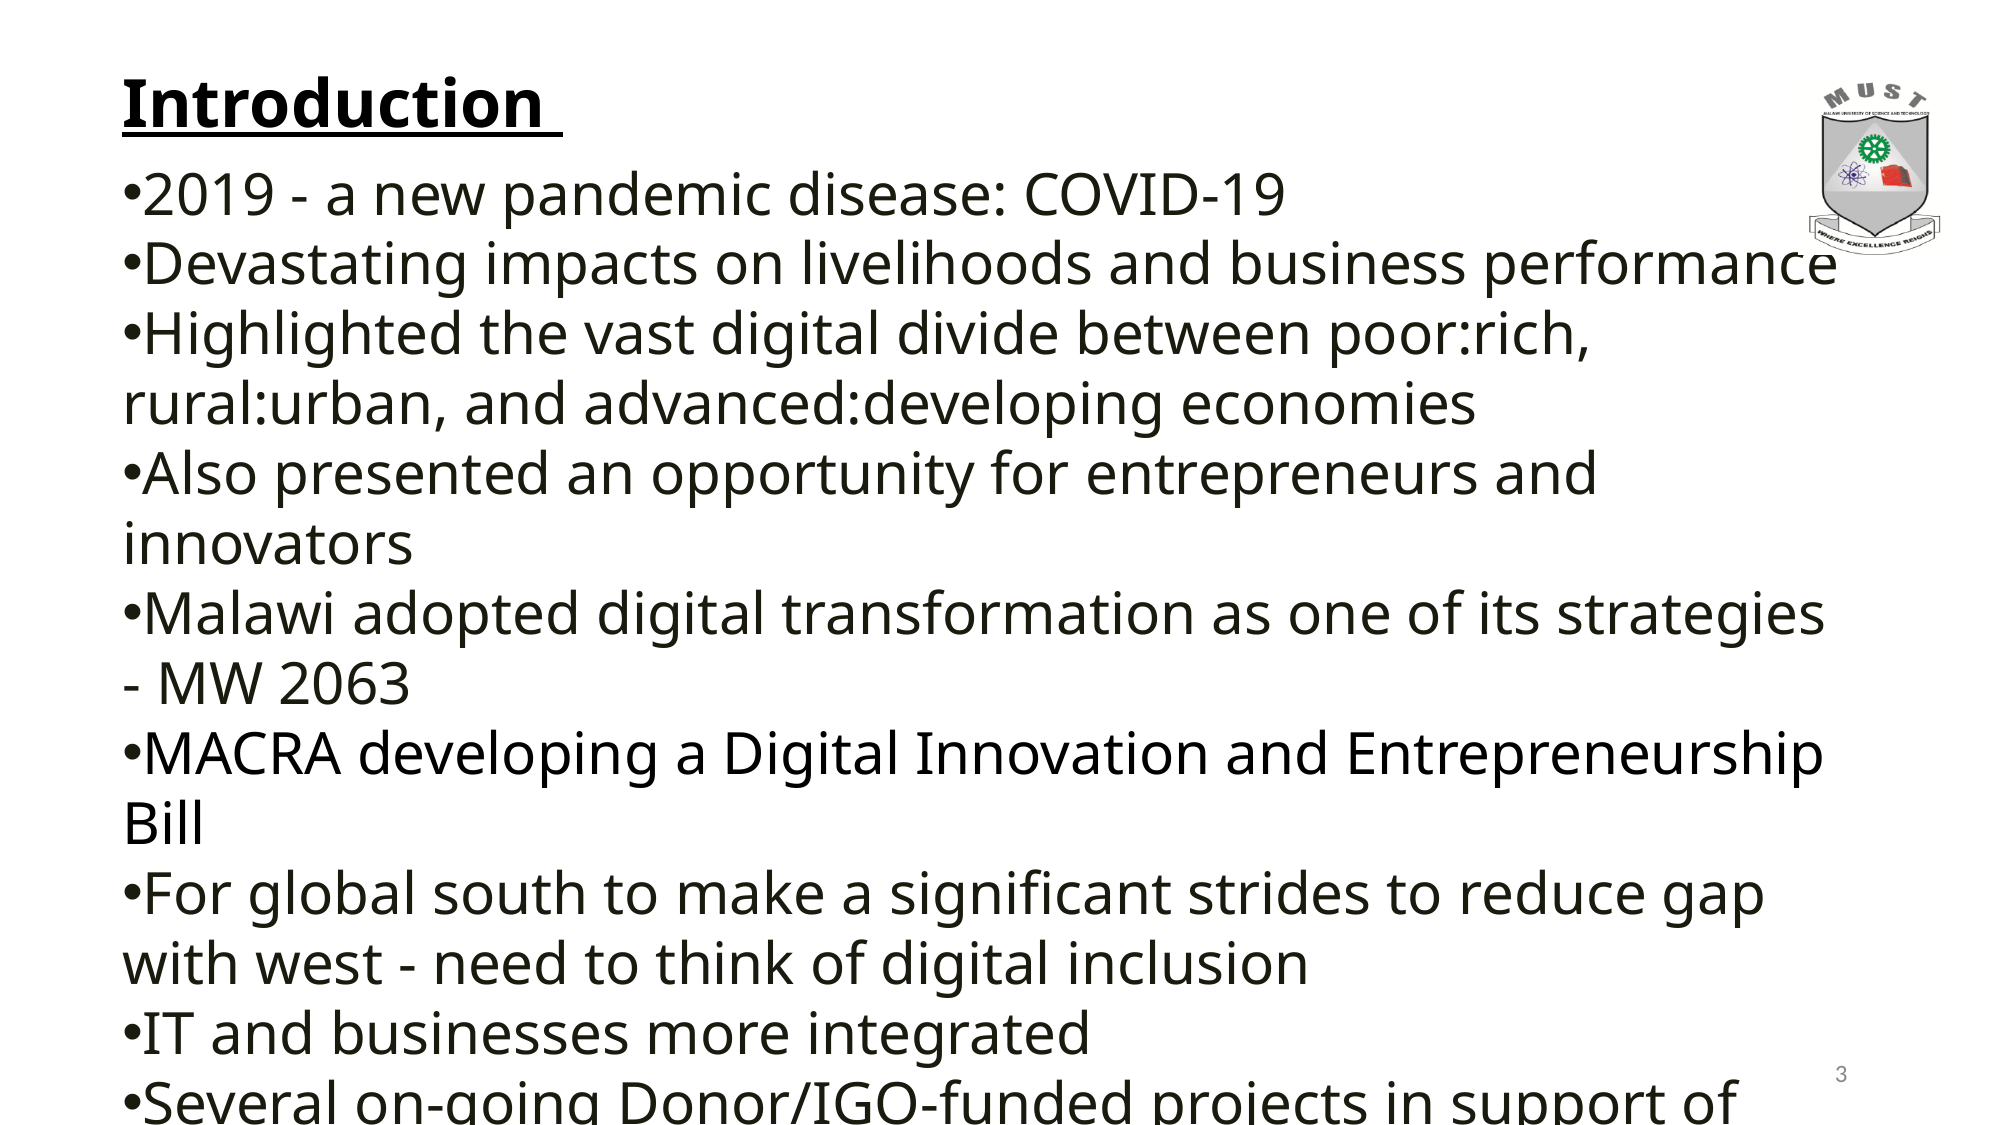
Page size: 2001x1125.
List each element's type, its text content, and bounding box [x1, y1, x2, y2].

text_box 2019 - a new pandemic disease: COVID-19 Devastating impacts on livelihoods and business performance Highlighted the vast digital divide between poor:rich, rural:urban, and advanced:developing economies Also presented an opportunity for entrepreneurs and innovators Malawi adopted digital transformation as one of its strategies - MW 2063 MACRA developing a Digital Innovation and Entrepreneurship Bill For global south to make a significant strides to reduce gap with west - need to think of digital inclusion IT and businesses more integrated Several on-going Donor/IGO-funded projects in support of Malawi’s digital transformation [107, 149, 1863, 1125]
picture [1798, 79, 1951, 255]
text_box Introduction [107, 53, 661, 148]
slide_number 3 [1412, 1042, 1863, 1103]
